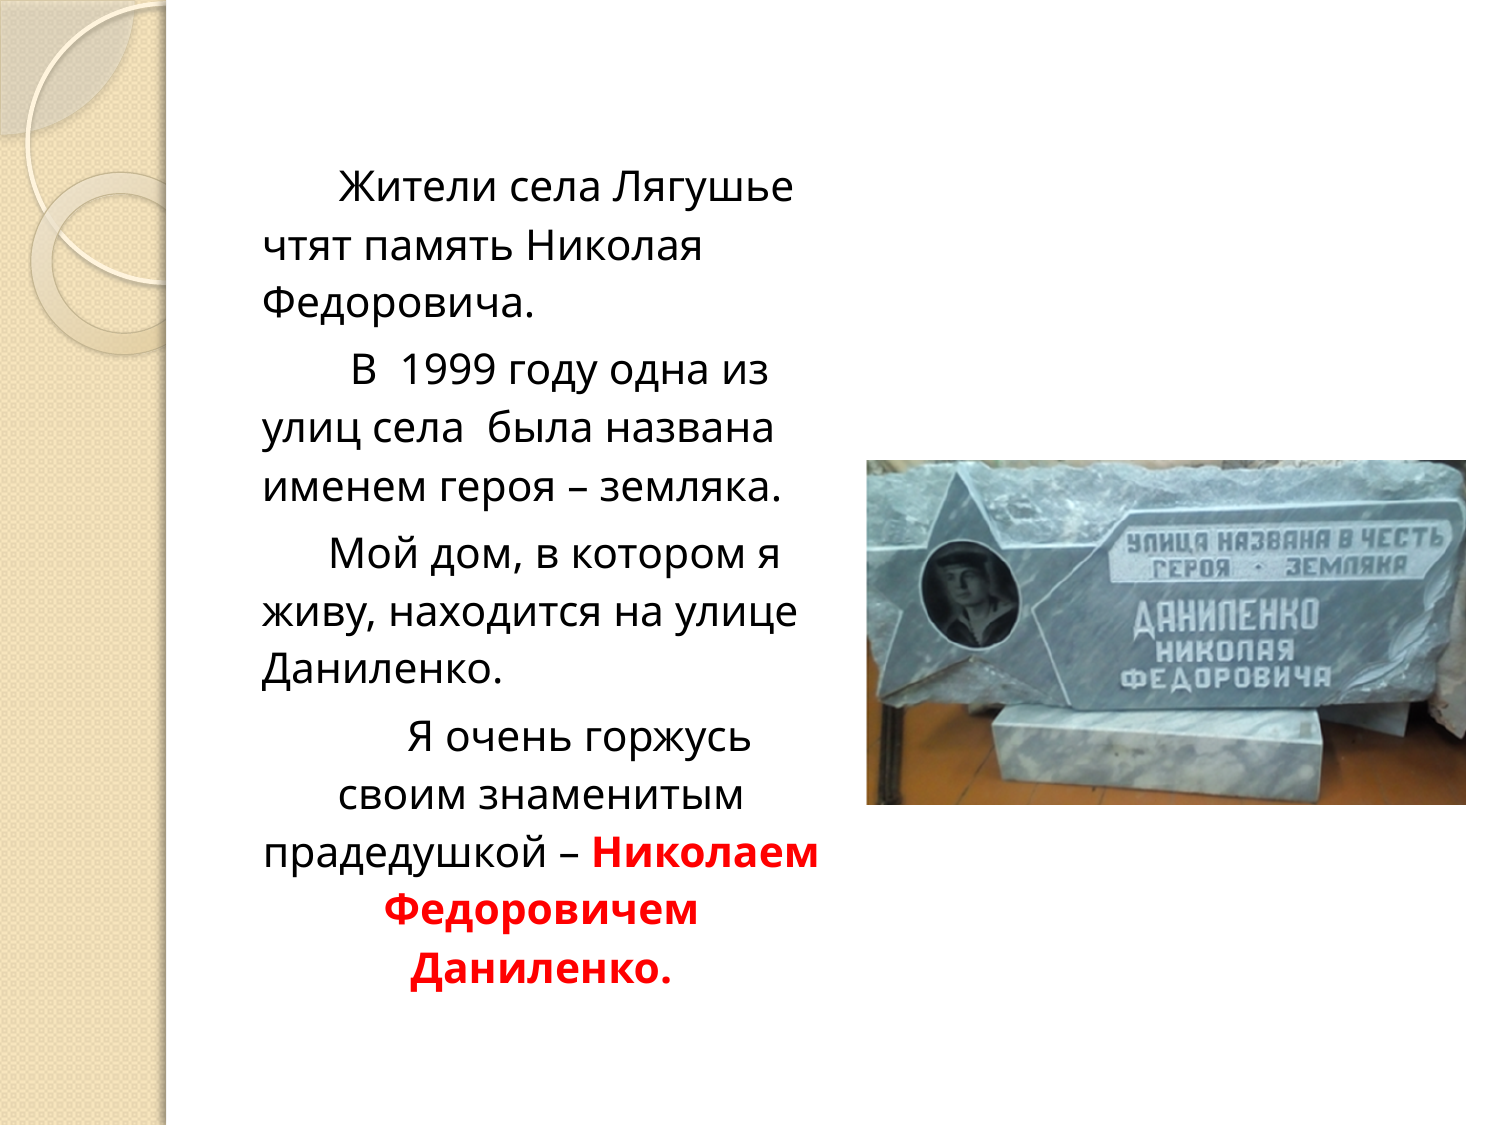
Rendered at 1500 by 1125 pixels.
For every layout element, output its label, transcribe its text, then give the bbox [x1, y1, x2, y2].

list Жители села Лягушье чтят память Николая Федоровича. В 1999 году одна из улиц села была названа именем героя – земляка. Мой дом, в котором я живу, находится на улице Даниленко. Я очень горжусь своим знаменитым прадедушкой – Николаем Федоровичем Даниленко. [235, 149, 836, 1015]
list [865, 459, 1466, 806]
